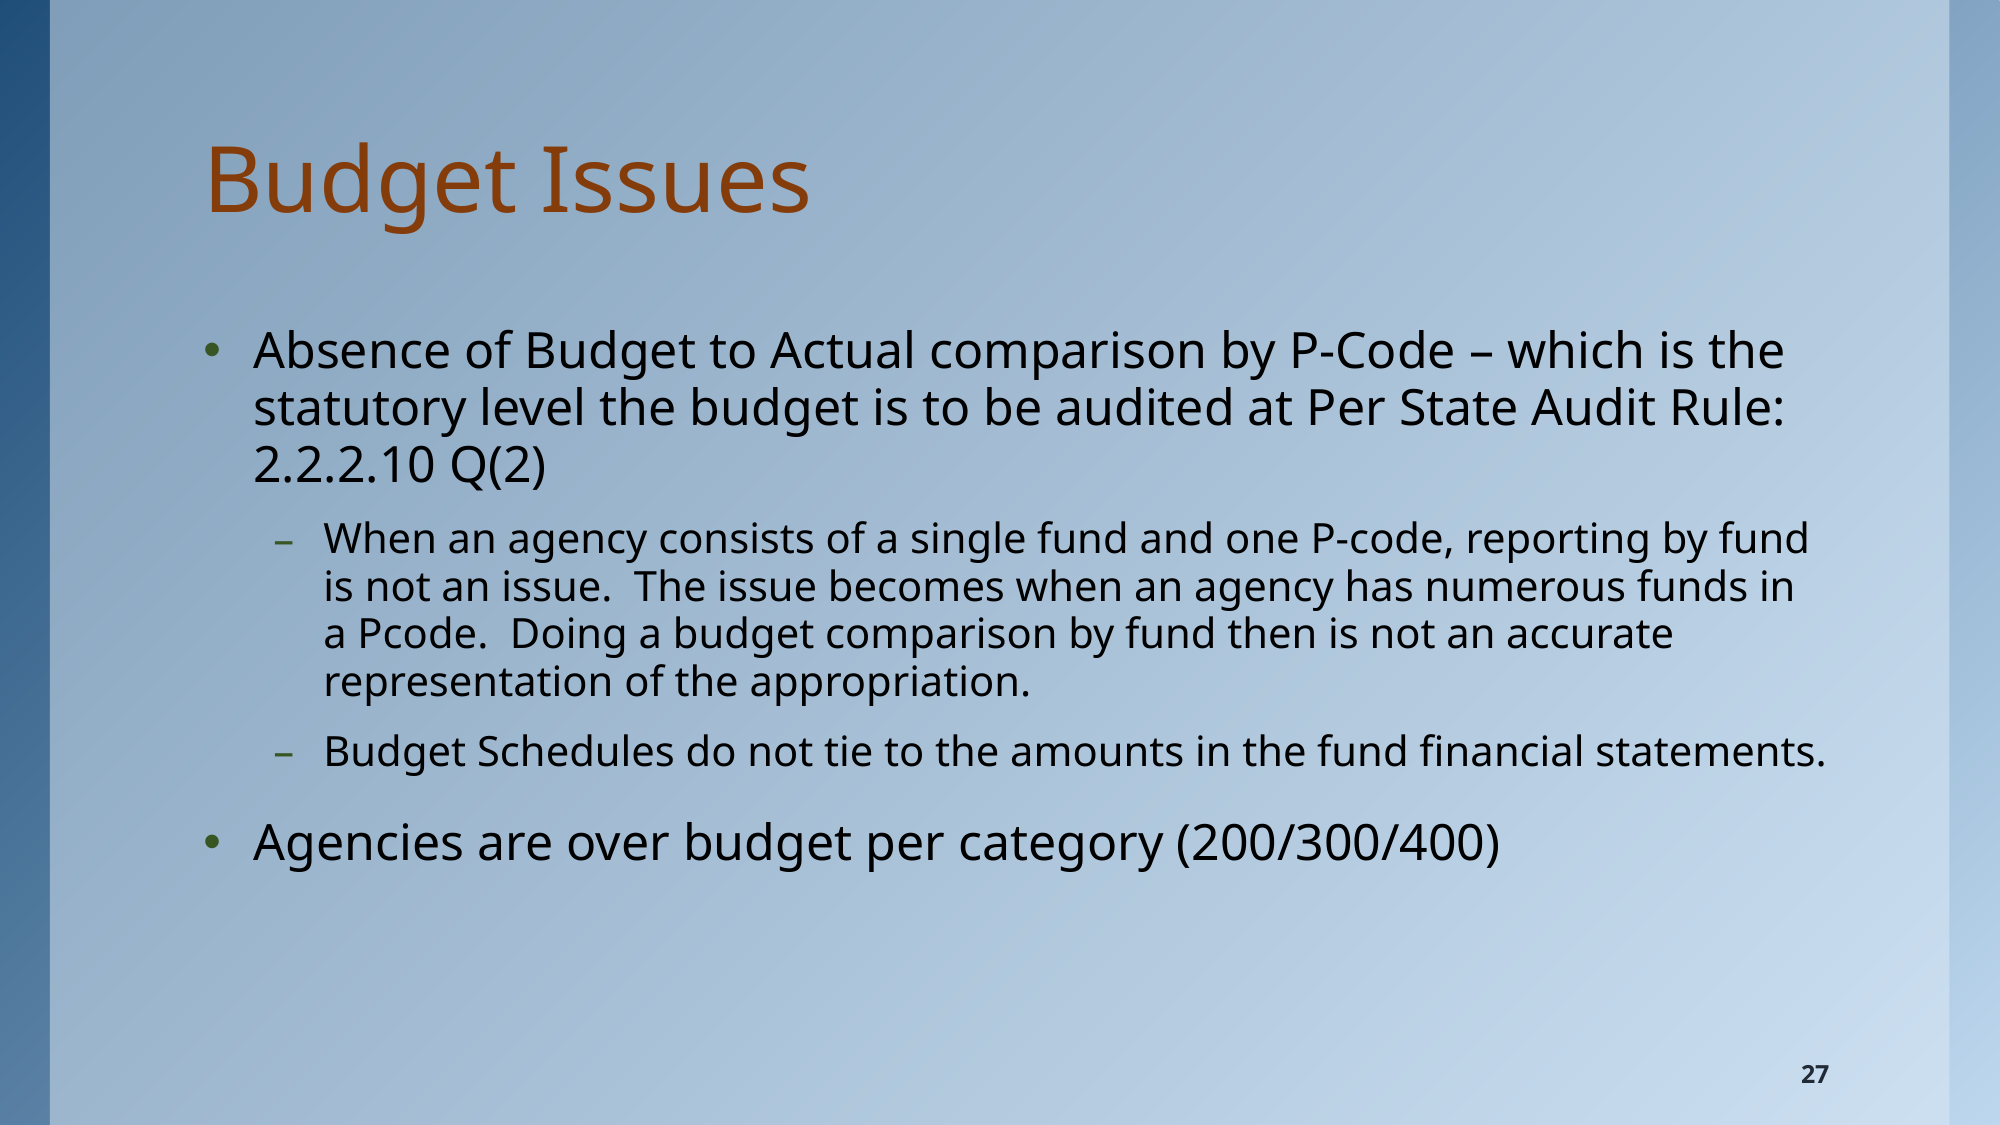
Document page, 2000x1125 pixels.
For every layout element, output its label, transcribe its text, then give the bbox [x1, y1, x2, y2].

title Budget Issues [183, 12, 1850, 242]
list Absence of Budget to Actual comparison by P-Code – which is the statutory level the budget is to be audited at Per State Audit Rule: 2.2.2.10 Q(2) When an agency consists of a single fund and one P-code, reporting by fund is not an issue. The issue becomes when an agency has numerous funds in a Pcode. Doing a budget comparison by fund then is not an accurate representation of the appropriation. Budget Schedules do not tie to the amounts in the fund financial statements. Agencies are over budget per category (200/300/400) [183, 312, 1850, 1013]
slide_number 27 [1667, 1050, 1850, 1103]
